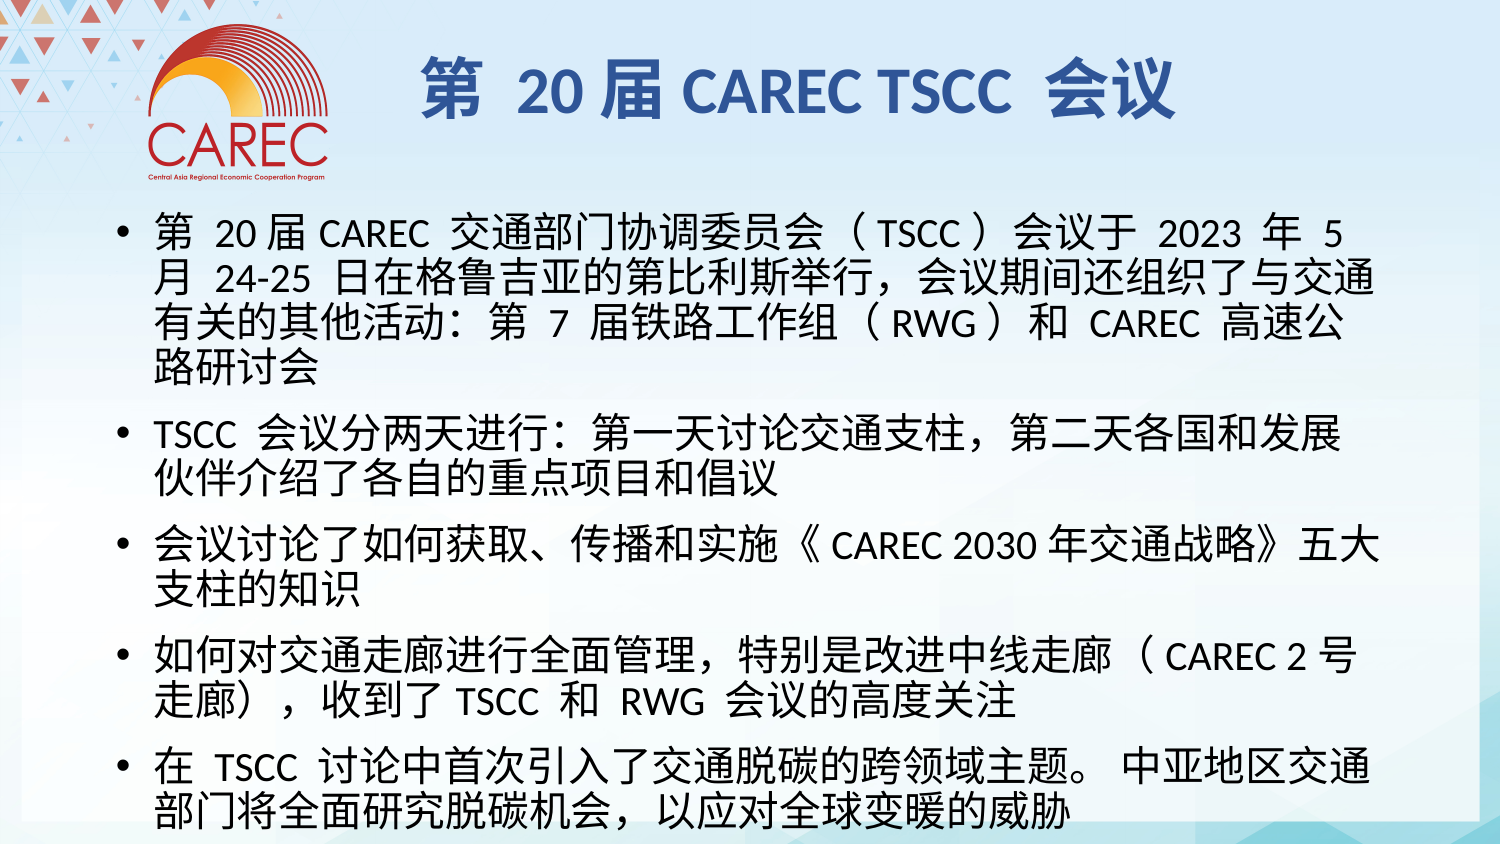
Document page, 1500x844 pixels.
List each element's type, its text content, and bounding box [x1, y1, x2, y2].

list 第 20届CAREC 交通部门协调委员会（TSCC）会议于 2023 年 5 月 24-25 日在格鲁吉亚的第比利斯举行，会议期间还组织了与交通有关的其他活动：第 7 届铁路工作组（RWG）和 CAREC 高速公路研讨会 TSCC 会议分两天进行：第一天讨论交通支柱，第二天各国和发展伙伴介绍了各自的重点项目和倡议 会议讨论了如何获取、传播和实施《CAREC 2030年交通战略》五大支柱的知识 如何对交通走廊进行全面管理，特别是改进中线走廊（CAREC 2号走廊），收到了TSCC 和 RWG 会议的高度关注 在 TSCC 讨论中首次引入了交通脱碳的跨领域主题。 中亚地区交通部门将全面研究脱碳机会，以应对全球变暖的威胁 [100, 203, 1400, 844]
picture [0, 0, 1500, 844]
title 第 20届CAREC TSCC 会议 [403, 48, 1442, 170]
